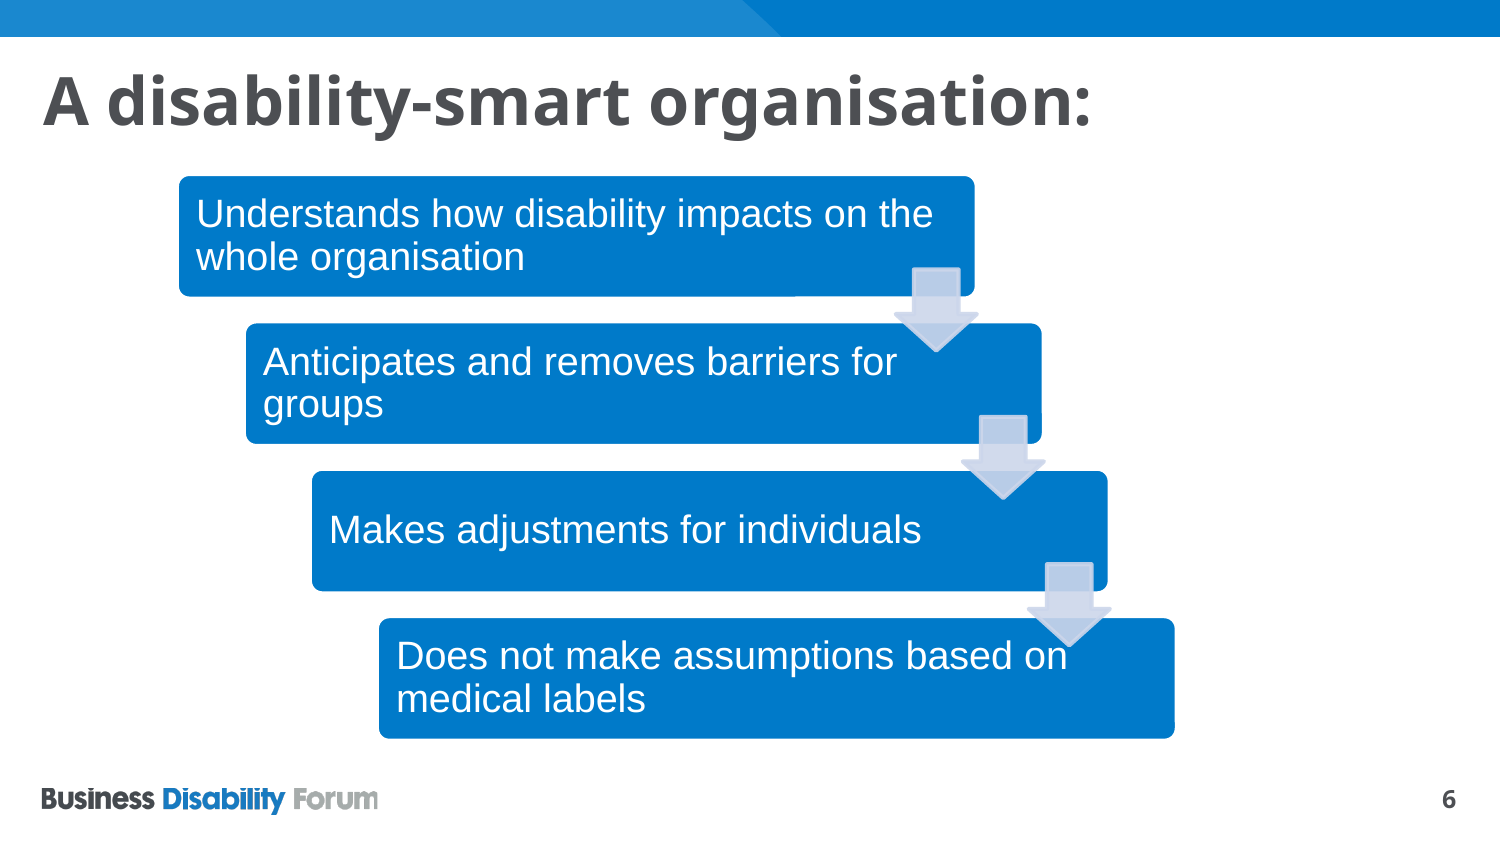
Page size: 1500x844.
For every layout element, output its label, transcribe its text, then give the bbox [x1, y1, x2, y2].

title A disability-smart organisation: [43, 67, 1457, 168]
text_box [176, 173, 1177, 742]
